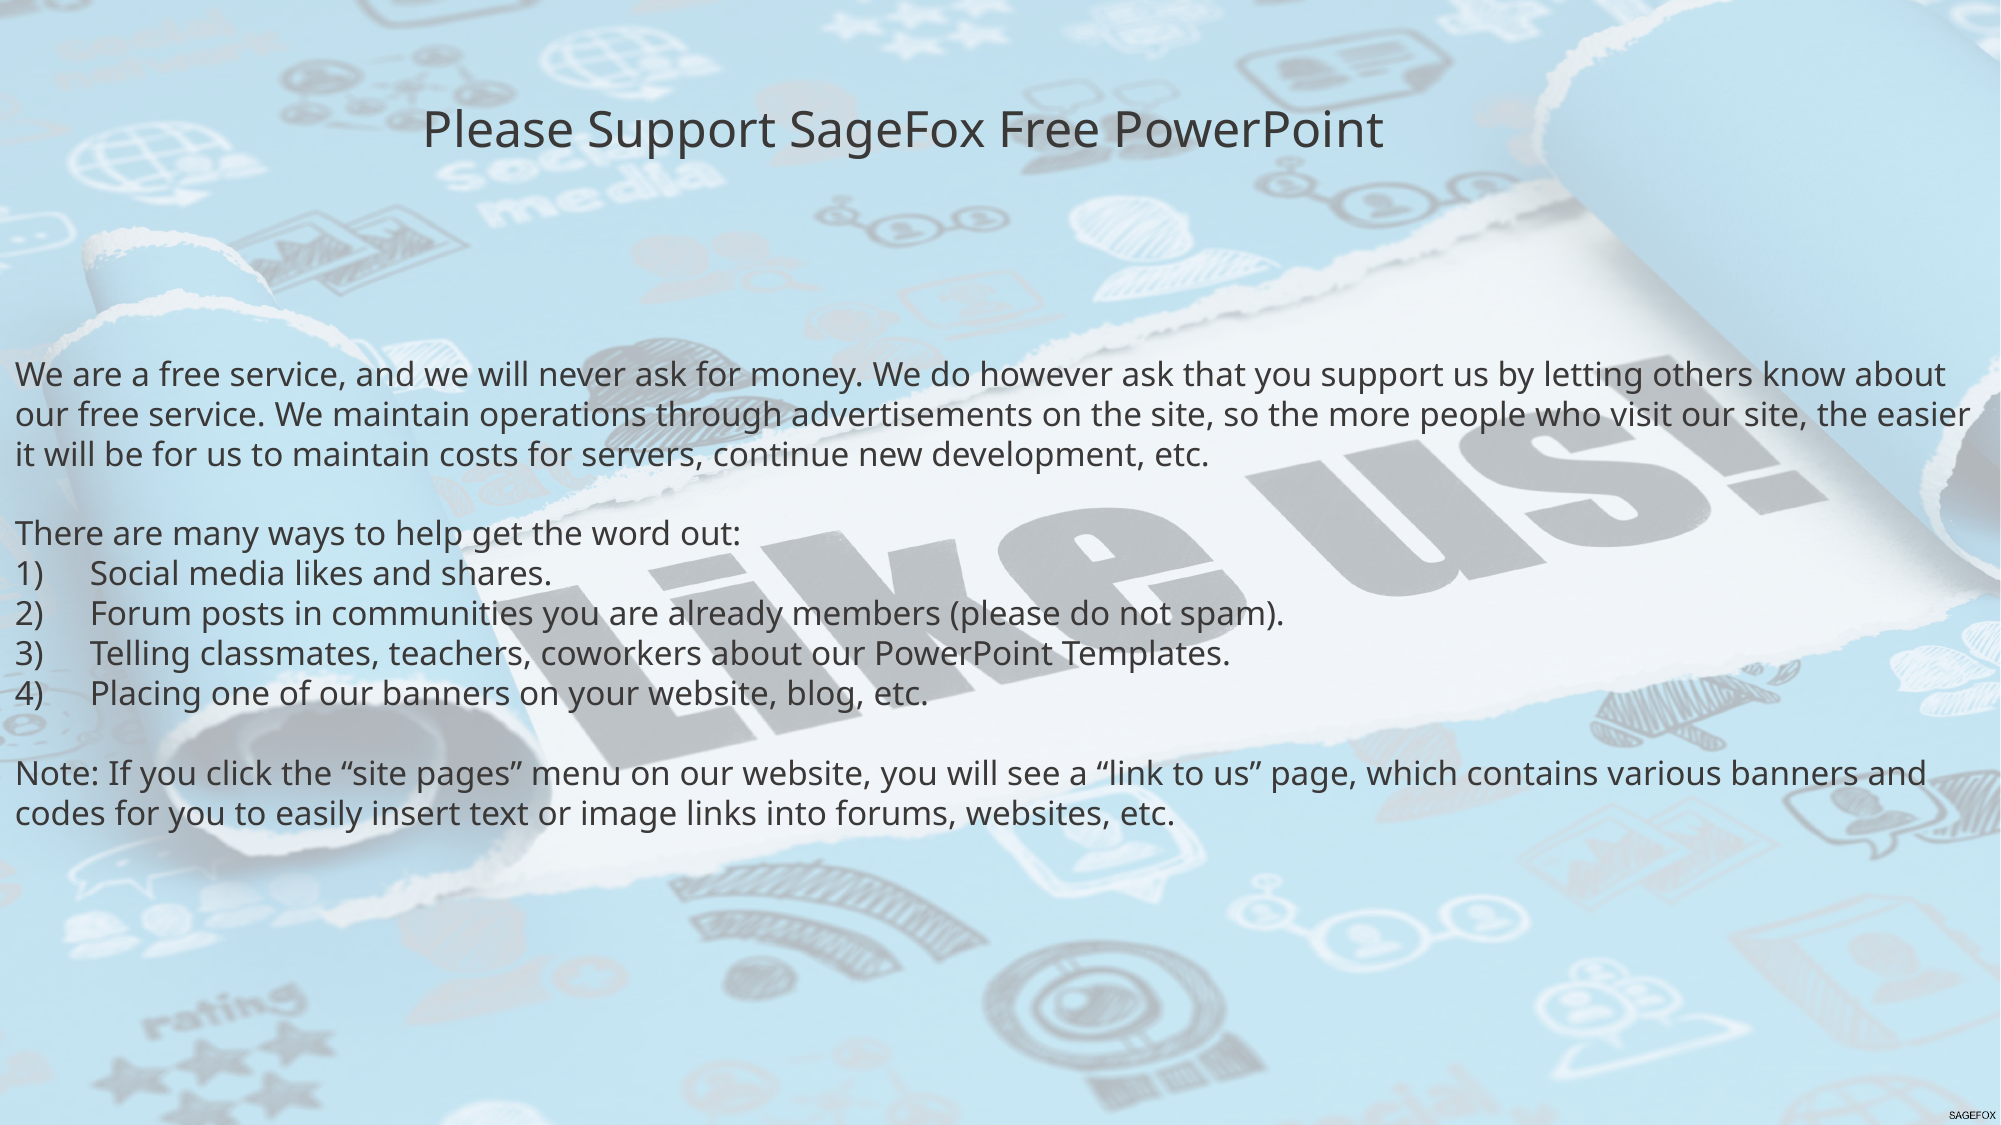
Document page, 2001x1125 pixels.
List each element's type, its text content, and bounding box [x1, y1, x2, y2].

title Please Support SageFox Free PowerPoint [363, 72, 1444, 190]
text_box We are a free service, and we will never ask for money. We do however ask that you support us by letting others know about our free service. We maintain operations through advertisements on the site, so the more people who visit our site, the easier it will be for us to maintain costs for servers, continue new development, etc. There are many ways to help get the word out: Social media likes and shares. Forum posts in communities you are already members (please do not spam). Telling classmates, teachers, coworkers about our PowerPoint Templates. Placing one of our banners on your website, blog, etc. Note: If you click the “site pages” menu on our website, you will see a “link to us” page, which contains various banners and codes for you to easily insert text or image links into forums, websites, etc. [0, 0, 2000, 1125]
